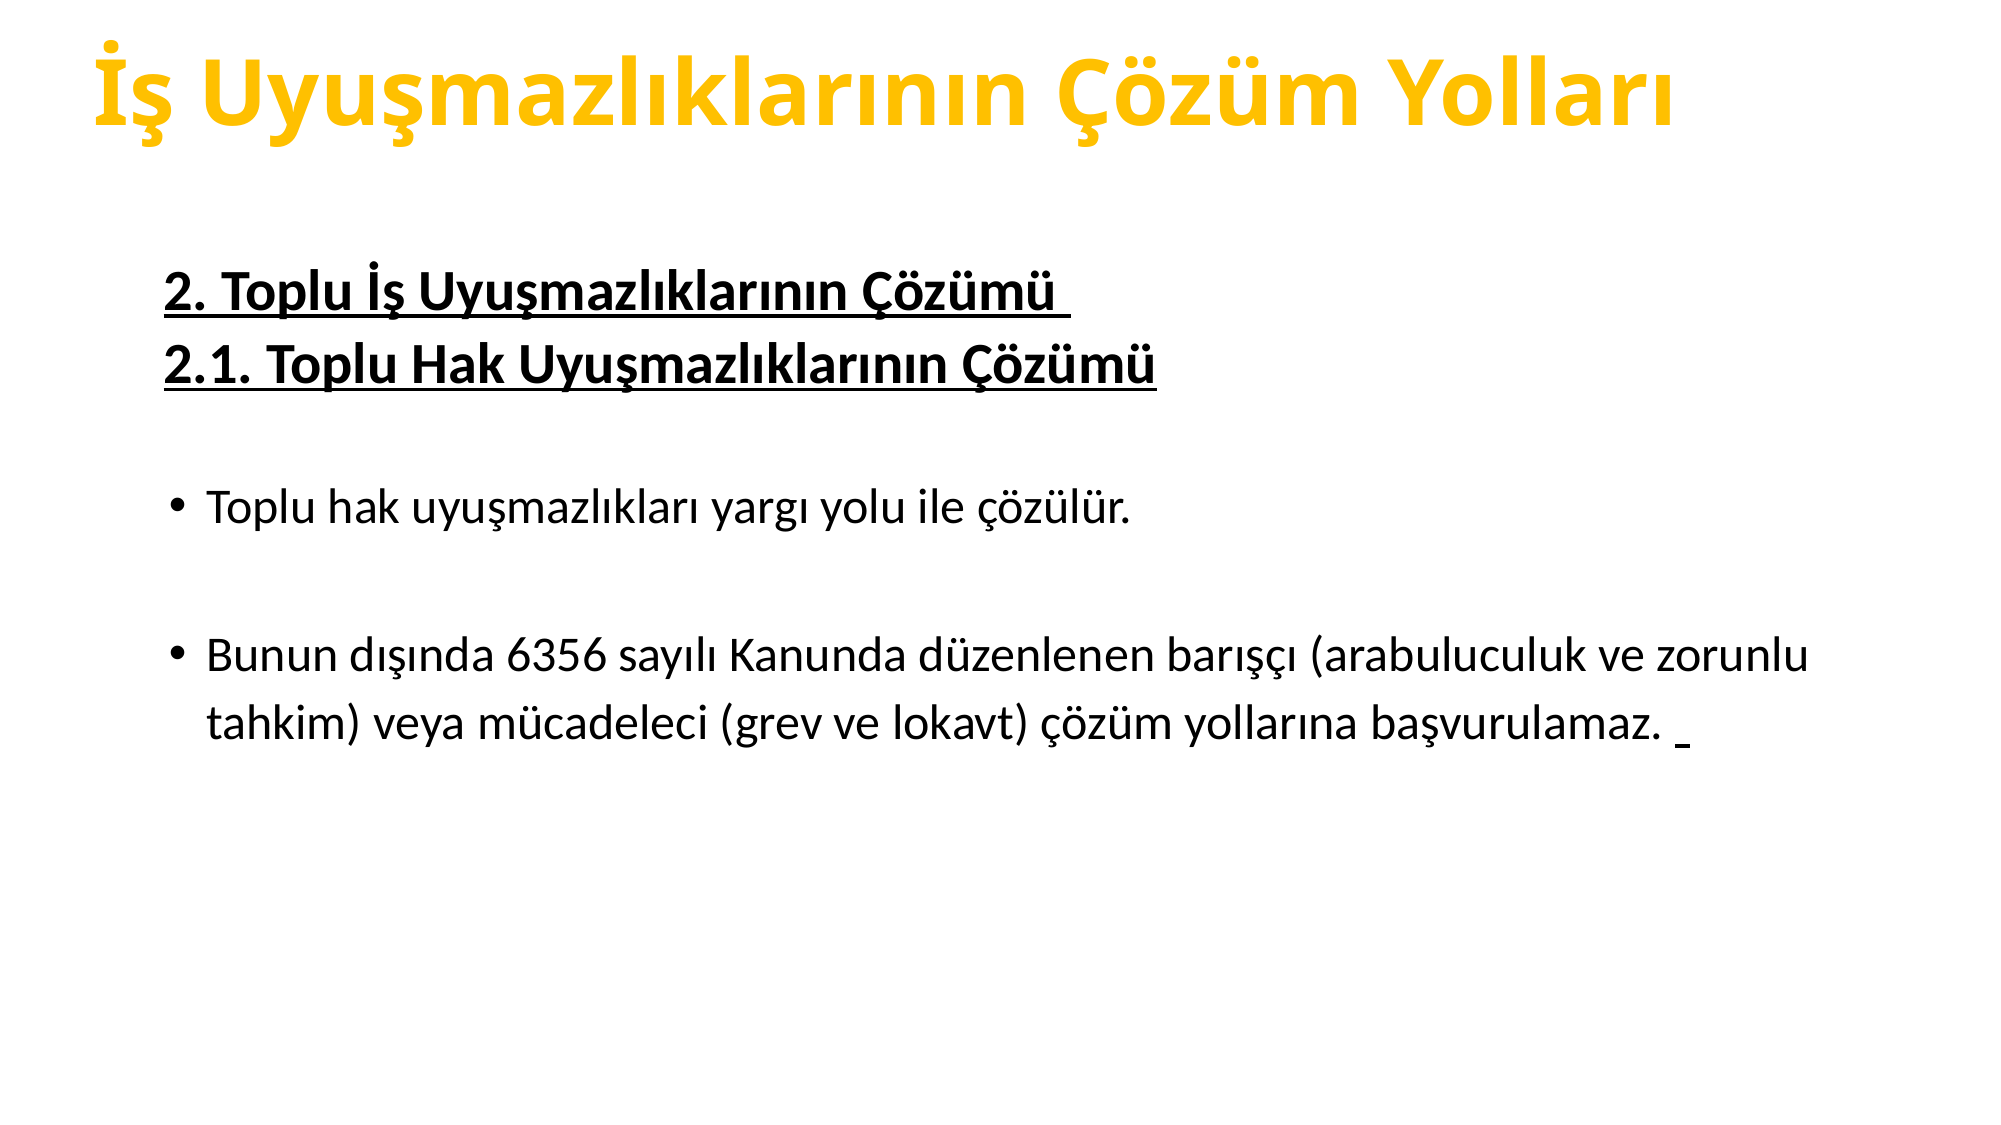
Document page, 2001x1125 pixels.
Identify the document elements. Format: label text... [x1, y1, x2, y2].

title İş Uyuşmazlıklarının Çözüm Yolları [78, 19, 1945, 172]
list 2. Toplu İş Uyuşmazlıklarının Çözümü 2.1. Toplu Hak Uyuşmazlıklarının Çözümü Toplu hak uyuşmazlıkları yargı yolu ile çözülür. Bunun dışında 6356 sayılı Kanunda düzenlenen barışçı (arabuluculuk ve zorunlu tahkim) veya mücadeleci (grev ve lokavt) çözüm yollarına başvurulamaz. [78, 172, 1945, 1094]
